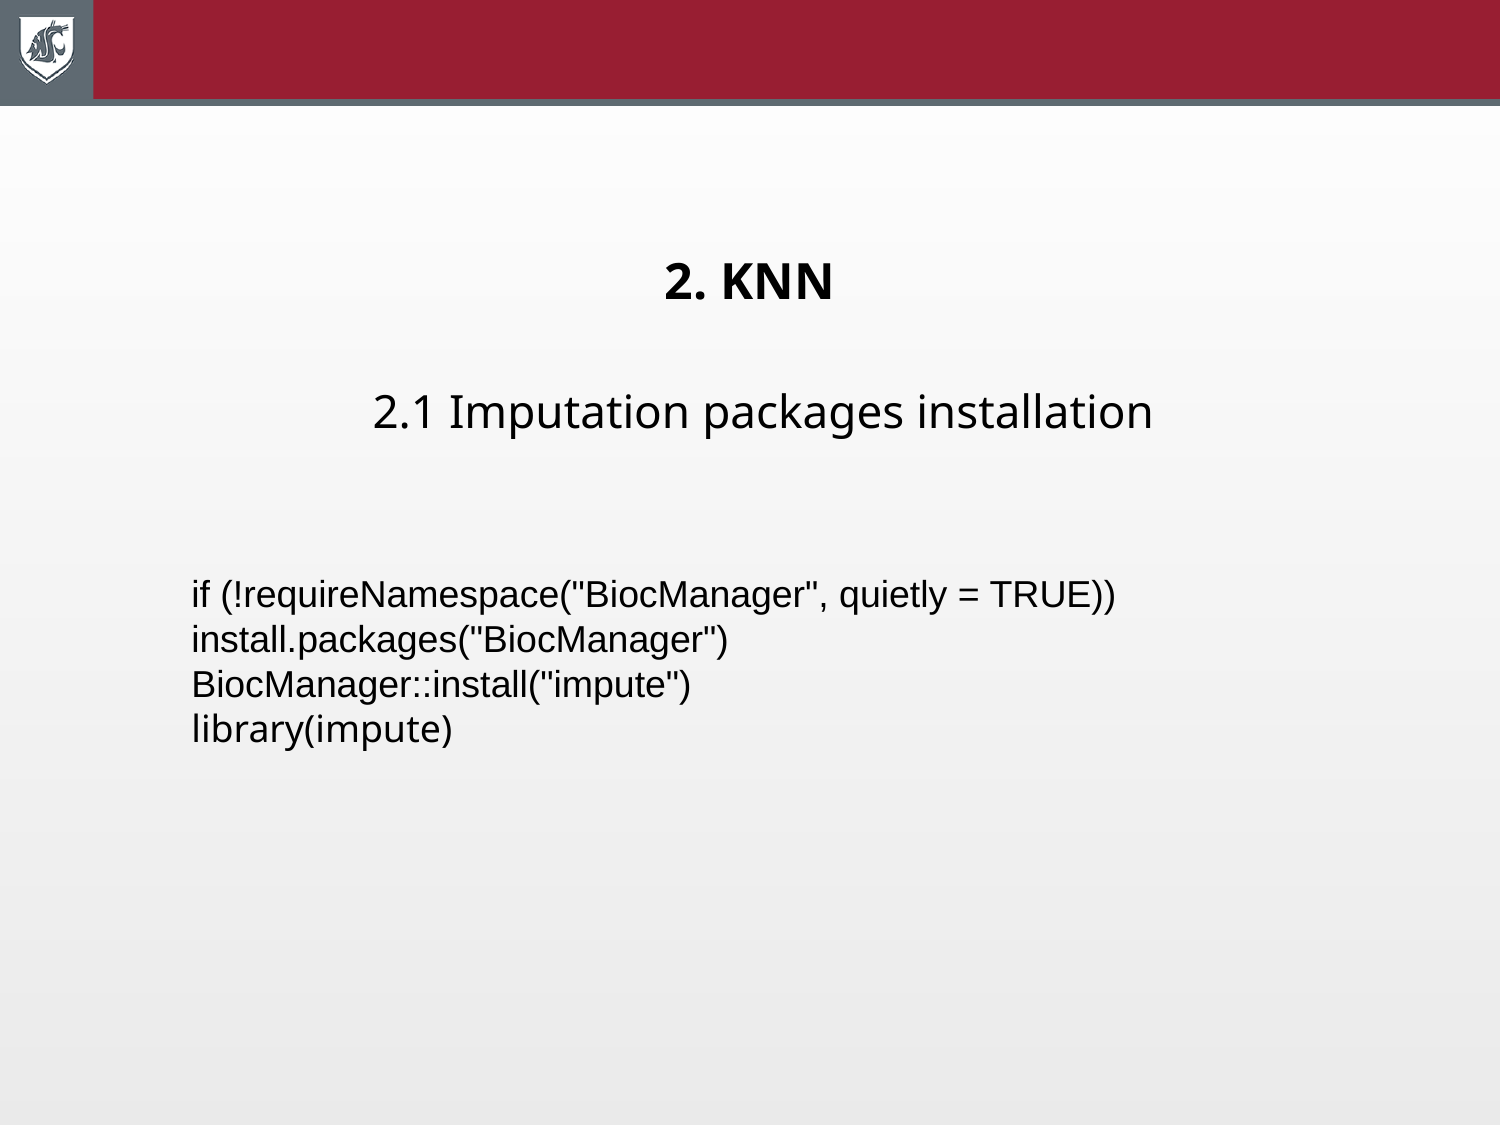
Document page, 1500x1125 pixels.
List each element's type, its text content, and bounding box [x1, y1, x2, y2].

text_box if (!requireNamespace("BiocManager", quietly = TRUE)) install.packages("BiocManager") BiocManager::install("impute") library(impute) [176, 562, 1324, 758]
title 2. KNN [0, 248, 1500, 318]
list 2.1 Imputation packages installation [122, 375, 1378, 446]
picture [0, 0, 94, 99]
